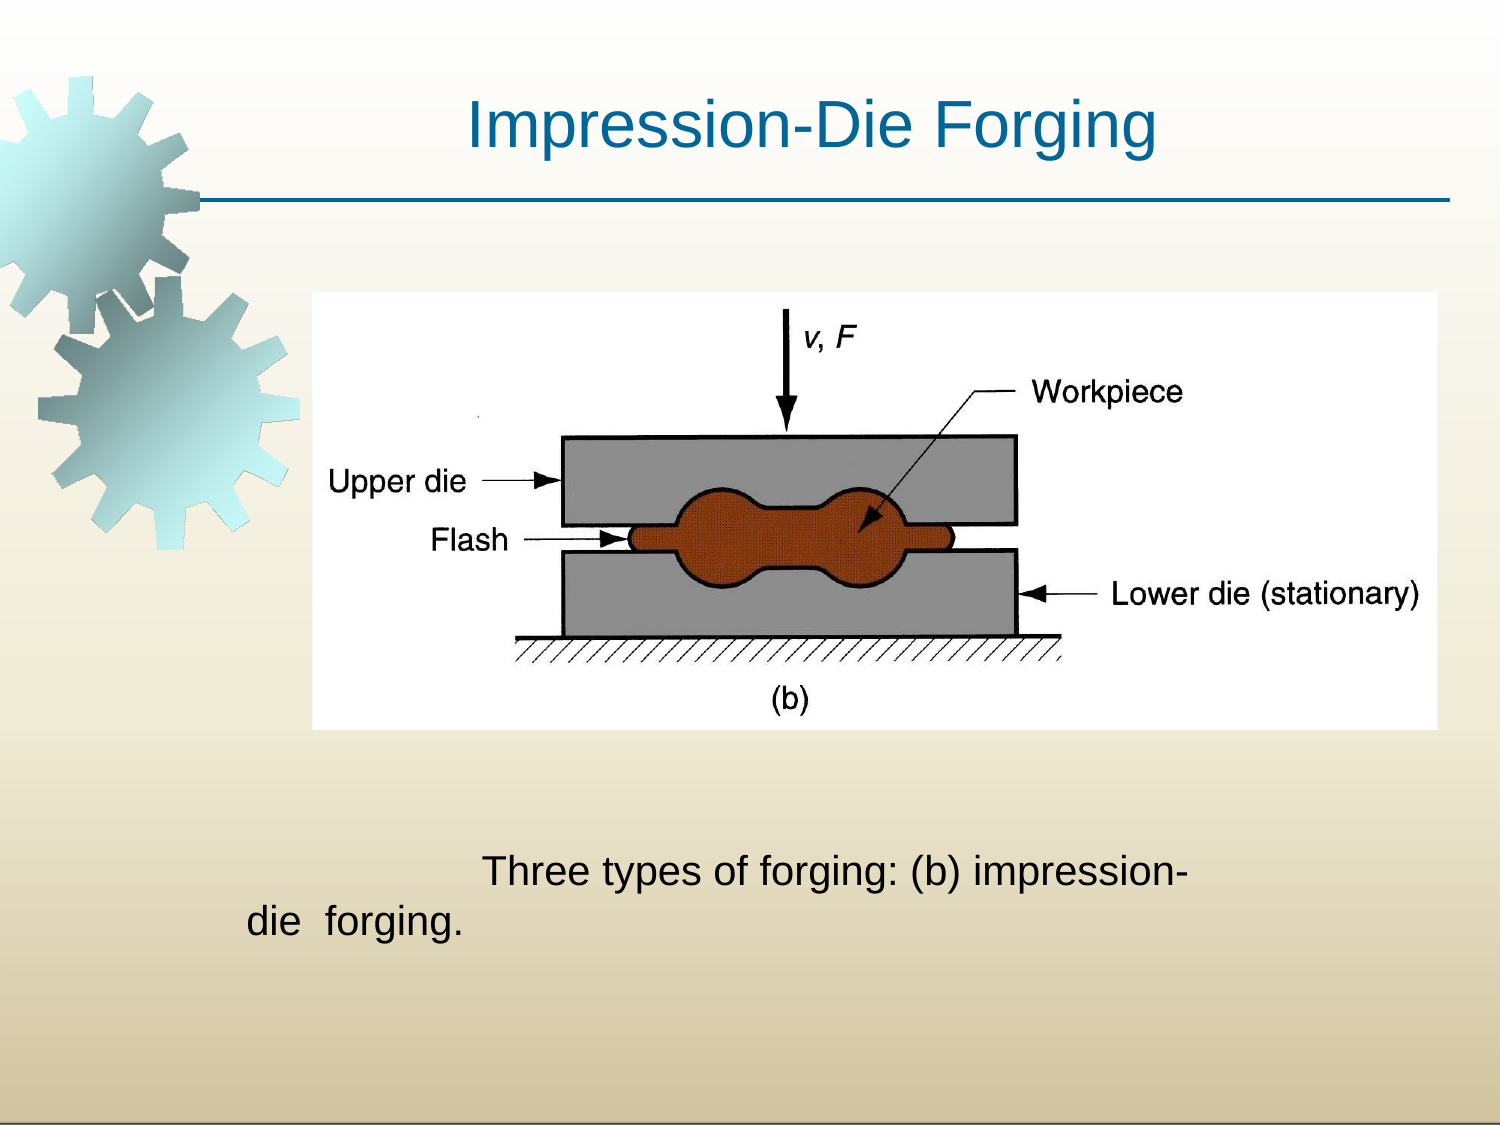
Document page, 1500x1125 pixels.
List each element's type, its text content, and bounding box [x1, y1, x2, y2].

text_box [37, 275, 300, 550]
text_box [0, 75, 200, 334]
title Impression-Die Forging [464, 78, 1161, 269]
text_box [312, 292, 1438, 730]
text_box [0, 0, 1500, 1125]
text_box Three types of forging: (b) impression-die forging. [244, 841, 1244, 944]
